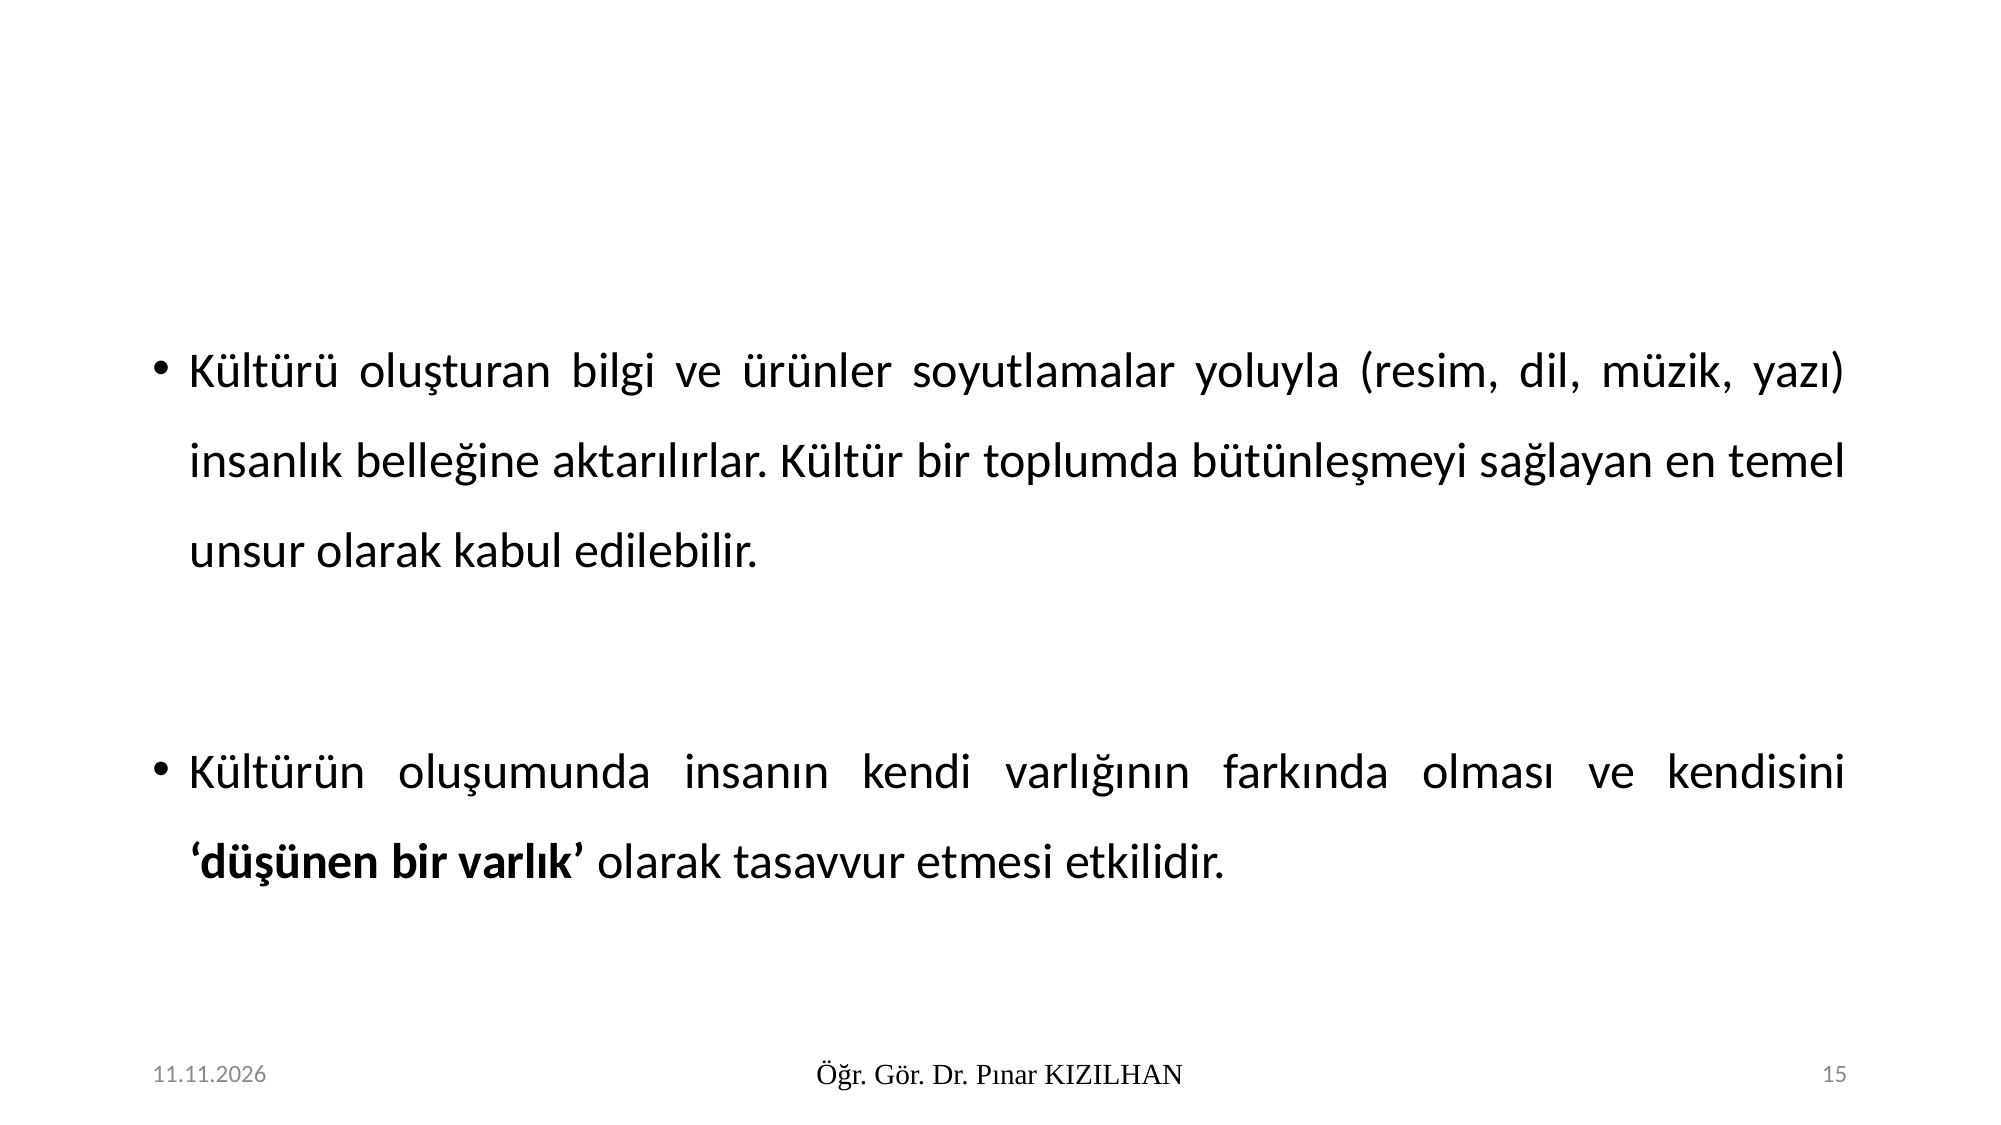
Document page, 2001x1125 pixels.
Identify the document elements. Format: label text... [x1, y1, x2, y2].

slide_number 15 [1412, 1042, 1863, 1103]
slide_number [137, 1042, 588, 1103]
footer Öğr. Gör. Dr. Pınar KIZILHAN [662, 1042, 1338, 1103]
list Kültürü oluşturan bilgi ve ürünler soyutlamalar yoluyla (resim, dil, müzik, yazı) insanlık belleğine aktarılırlar. Kültür bir toplumda bütünleşmeyi sağlayan en temel unsur olarak kabul edilebilir. Kültürün oluşumunda insanın kendi varlığının farkında olması ve kendisini ‘düşünen bir varlık’ olarak tasavvur etmesi etkilidir. [137, 299, 1863, 1014]
